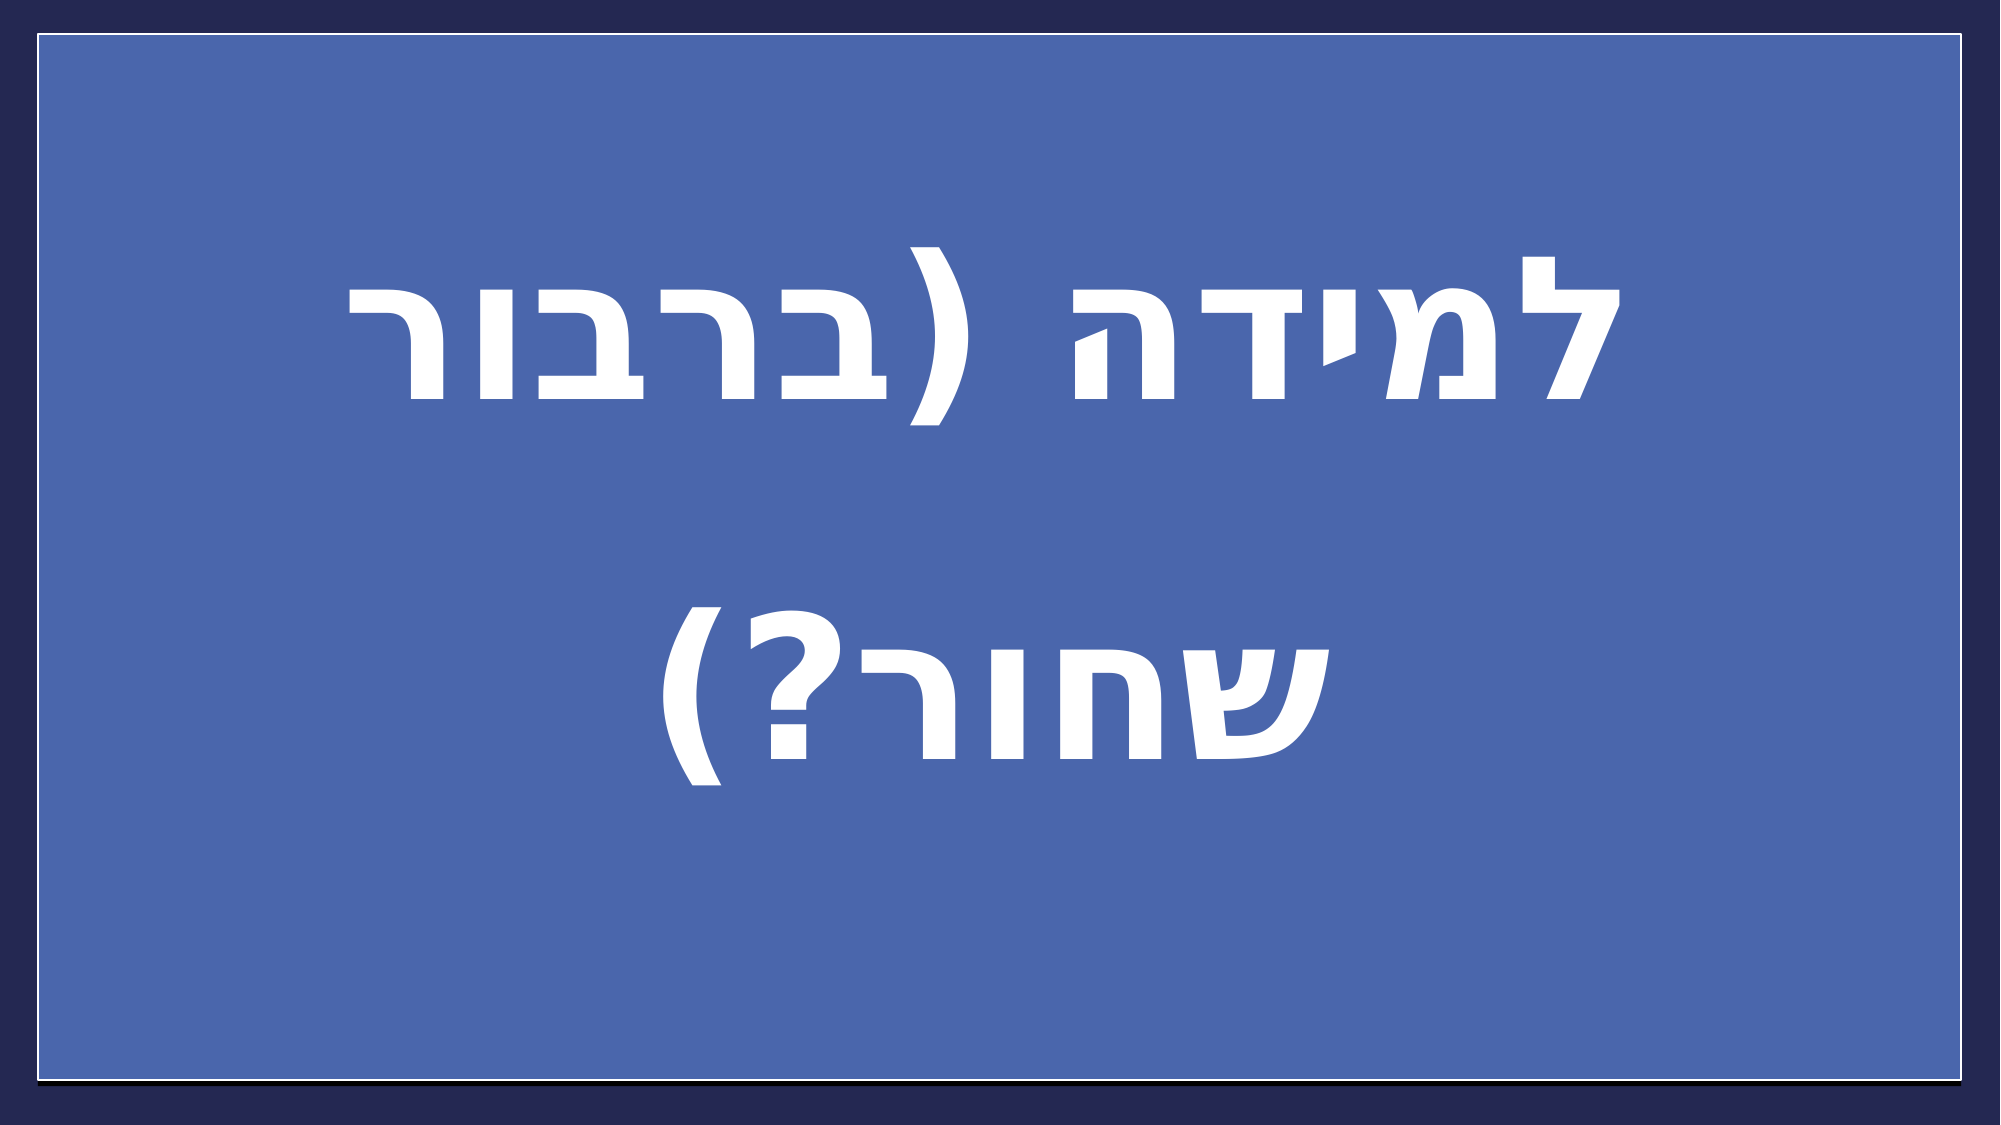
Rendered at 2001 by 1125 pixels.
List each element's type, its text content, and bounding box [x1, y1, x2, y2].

title למידה (ברבור שחור?) [142, 655, 1836, 1048]
